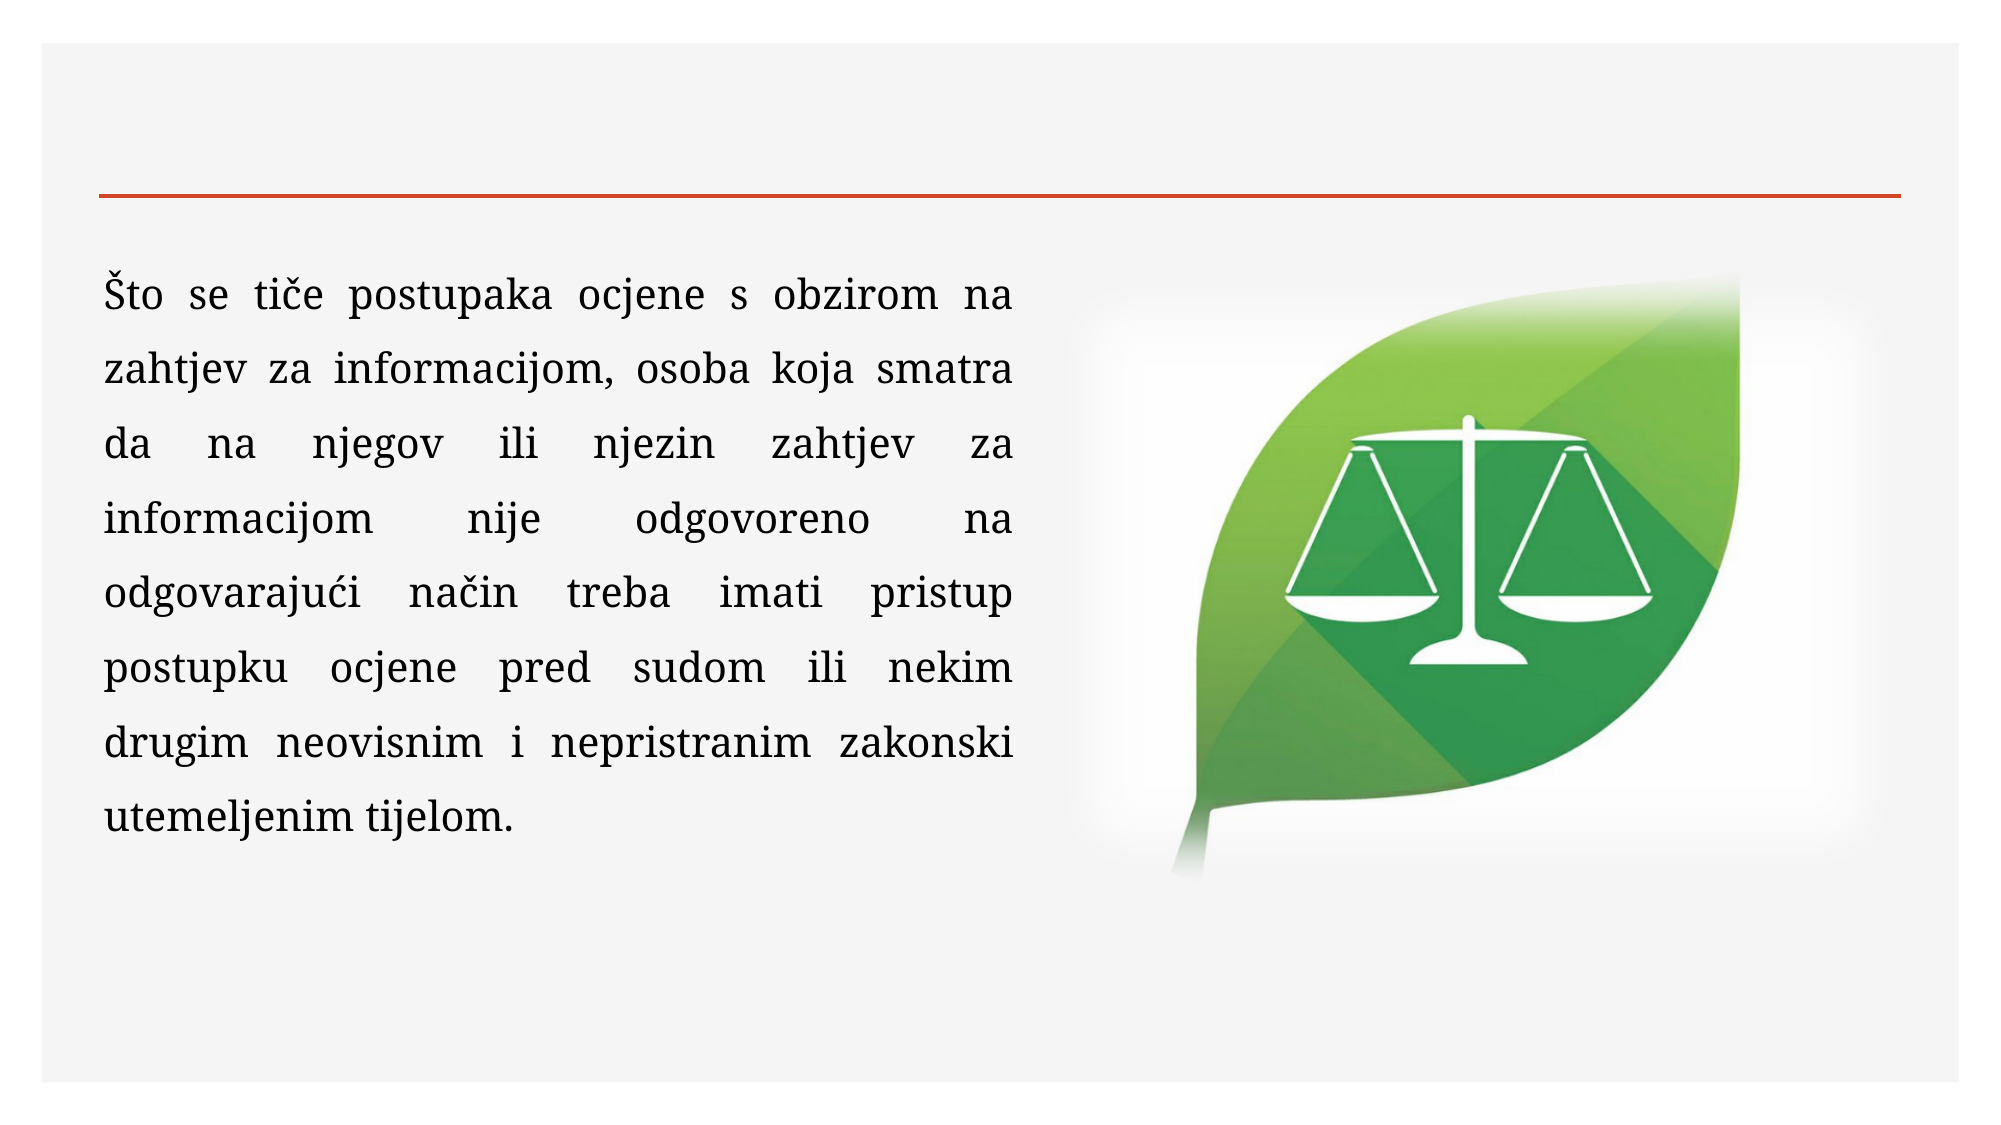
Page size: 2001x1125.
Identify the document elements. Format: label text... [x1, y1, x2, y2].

list Što se tiče postupaka ocjene s obzirom na zahtjev za informacijom, osoba koja smatra da na njegov ili njezin zahtjev za informacijom nije odgovoreno na odgovarajući način treba imati pristup postupku ocjene pred sudom ili nekim drugim neovisnim i nepristranim zakonski utemeljenim tijelom. [88, 235, 1030, 969]
picture [1042, 264, 1912, 888]
